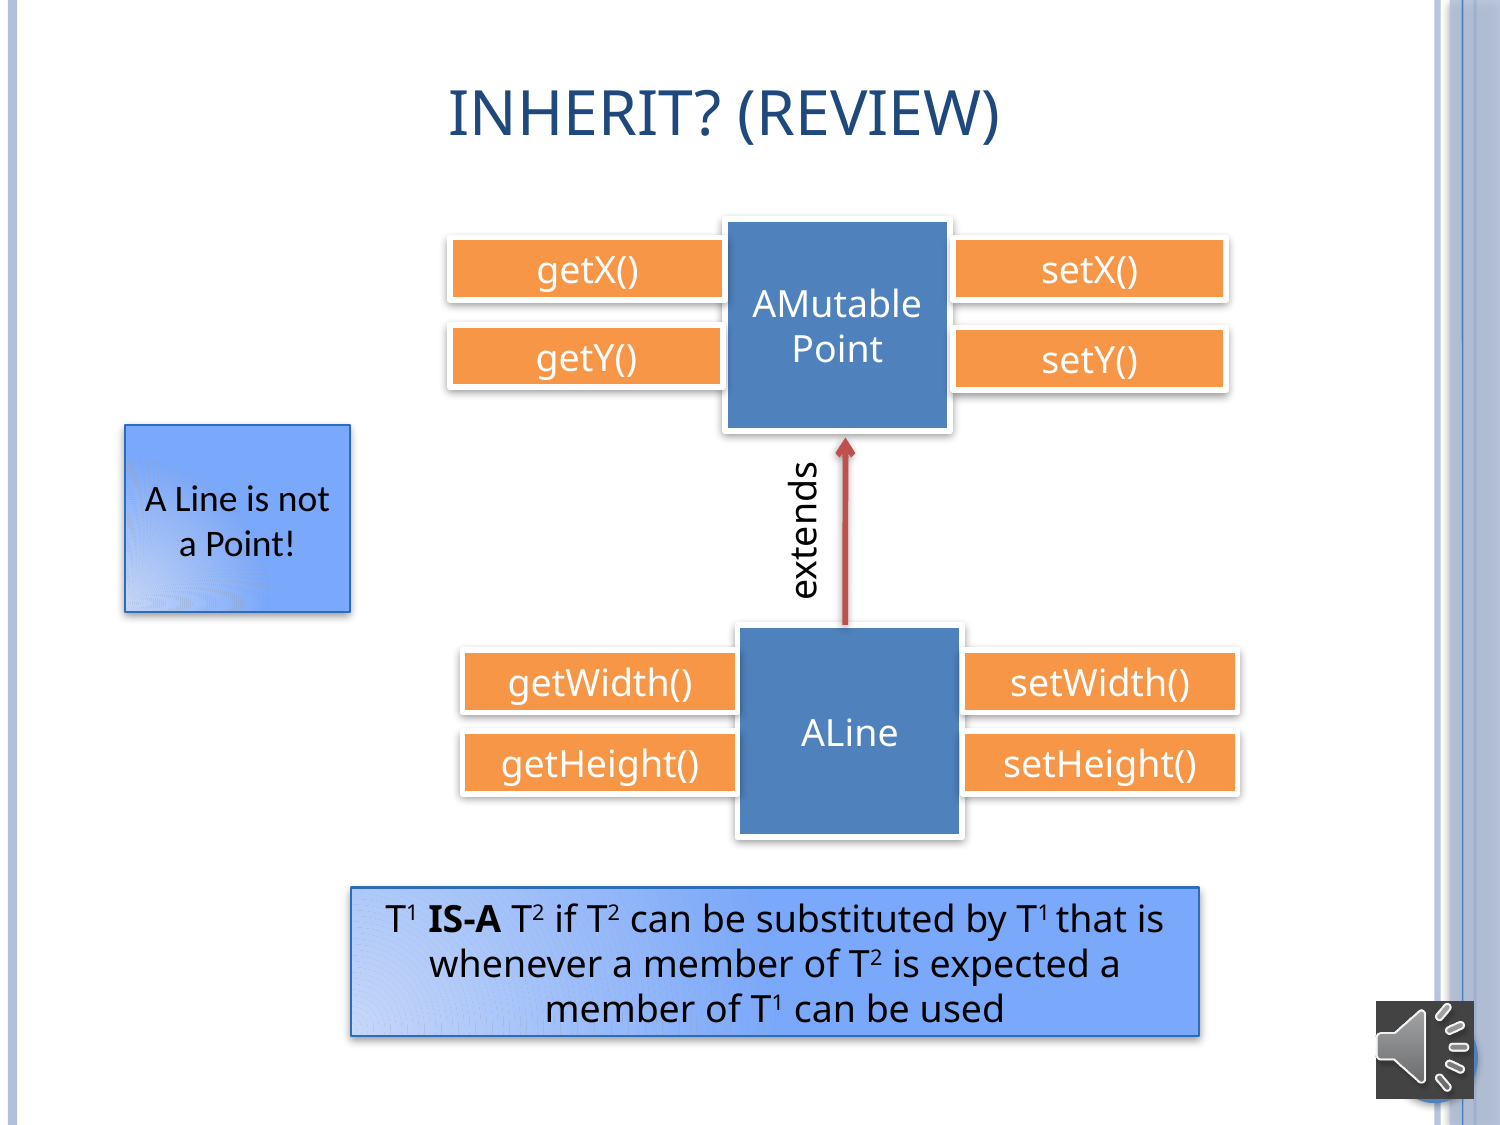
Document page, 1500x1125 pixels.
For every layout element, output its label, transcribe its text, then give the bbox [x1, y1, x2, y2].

text_box T1 IS-A T2 if T2 can be substituted by T1 that is whenever a member of T2 is expected a member of T1 can be used [350, 886, 1200, 1037]
text_box ALine [735, 622, 965, 840]
text_box setWidth() [960, 647, 1240, 715]
text_box setHeight() [960, 728, 1240, 797]
text_box AMutable Point [722, 216, 953, 434]
text_box setY() [950, 325, 1229, 393]
title Inherit? (Review) [75, 45, 1375, 175]
text_box setX() [950, 235, 1229, 303]
text_box getWidth() [460, 647, 740, 715]
text_box getX() [447, 235, 728, 303]
text_box A Line is not a Point! [124, 424, 351, 613]
picture [1374, 999, 1476, 1101]
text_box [774, 436, 846, 626]
text_box getHeight() [460, 728, 740, 797]
text_box getY() [447, 322, 726, 390]
